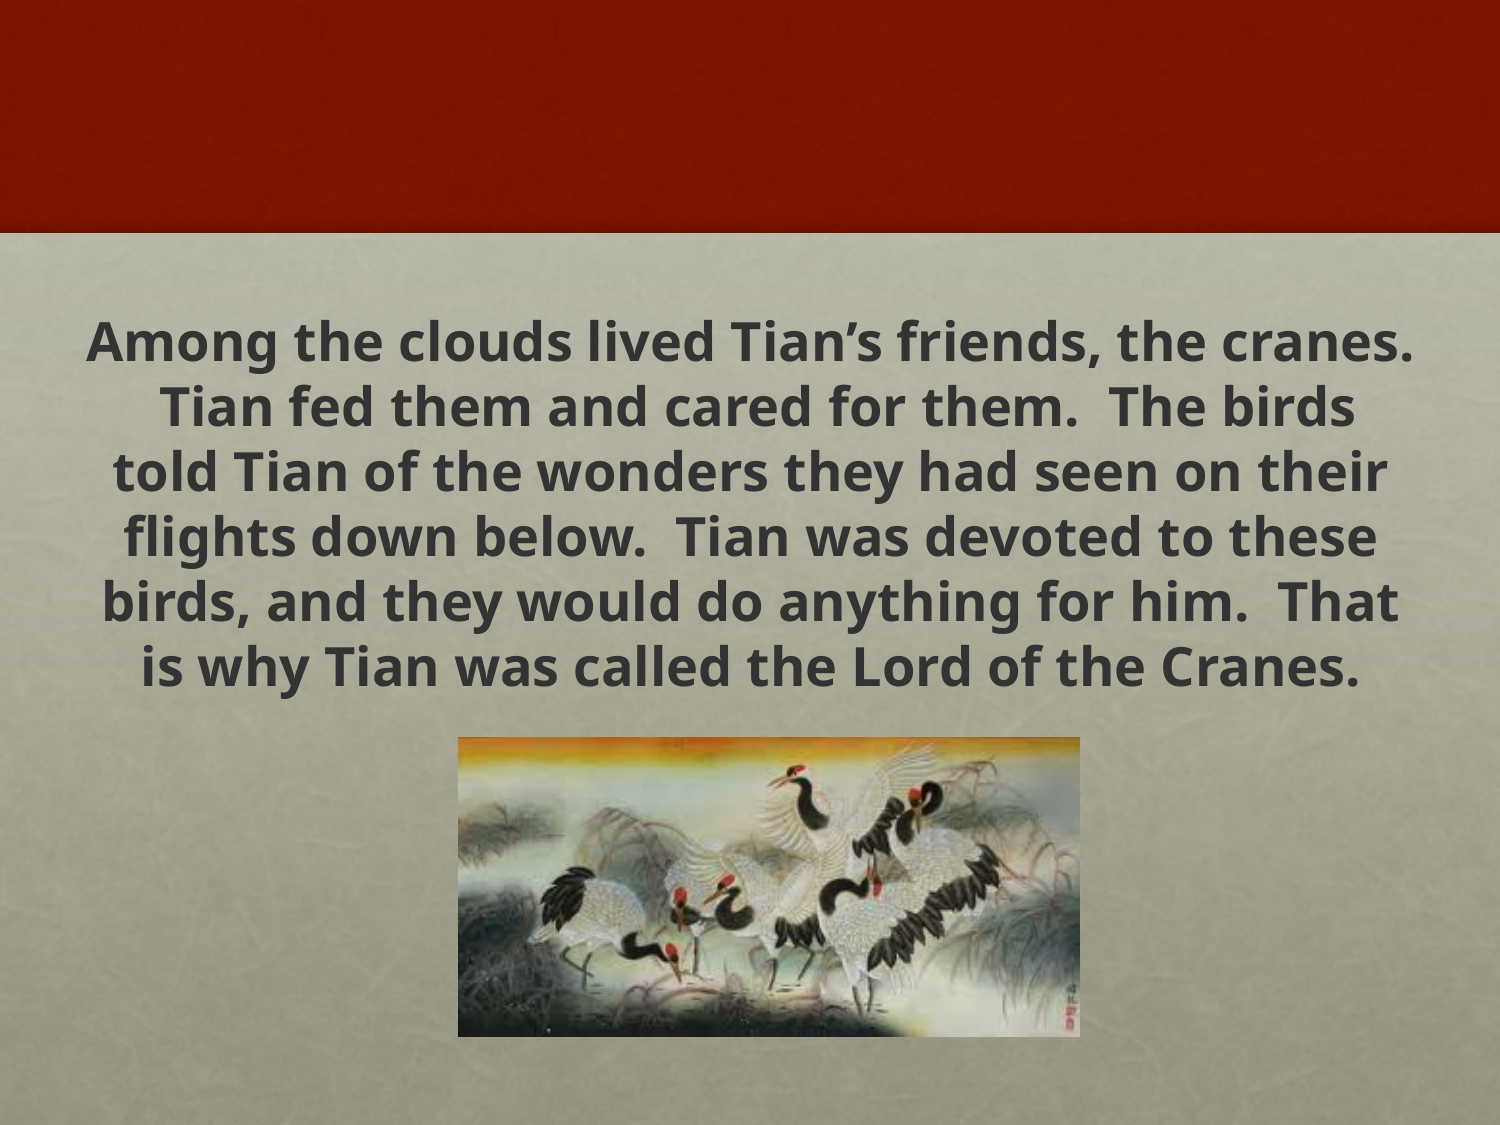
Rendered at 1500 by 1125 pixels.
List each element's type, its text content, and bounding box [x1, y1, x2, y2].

list Among the clouds lived Tian’s friends, the cranes. Tian fed them and cared for them. The birds told Tian of the wonders they had seen on their flights down below. Tian was devoted to these birds, and they would do anything for him. That is why Tian was called the Lord of the Cranes. [69, 299, 1433, 711]
picture [0, 214, 1500, 1125]
